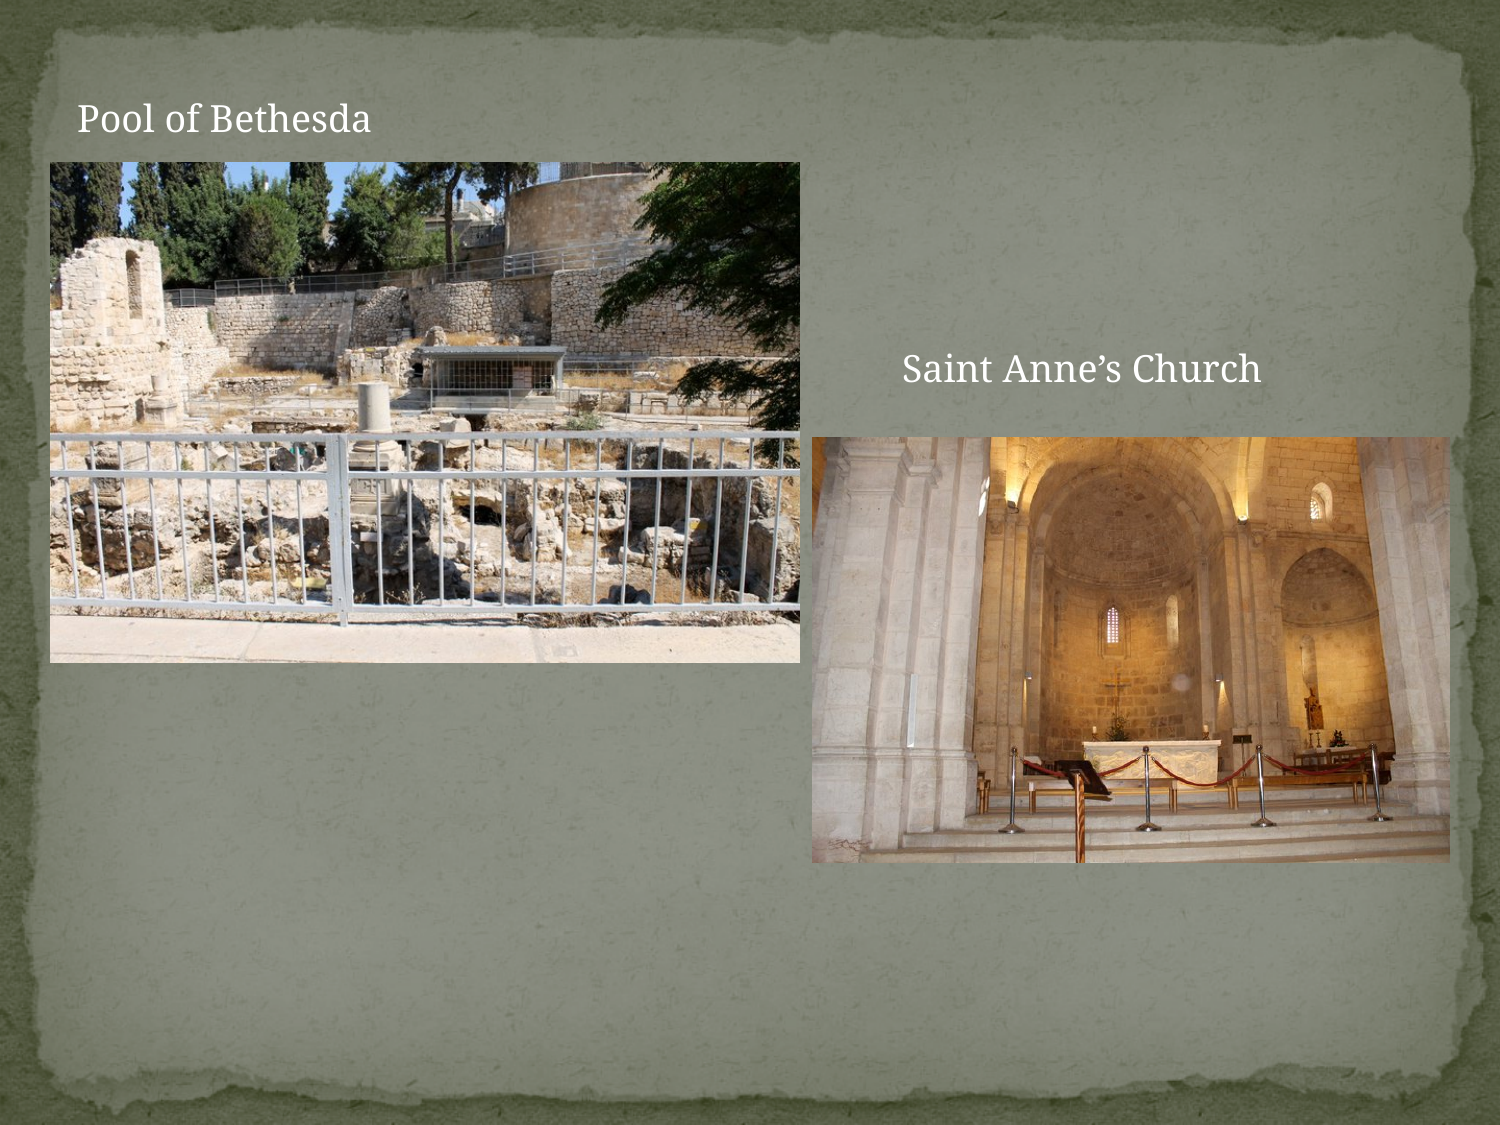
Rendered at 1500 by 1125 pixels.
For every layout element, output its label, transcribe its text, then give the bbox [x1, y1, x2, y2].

text_box Pool of Bethesda [62, 87, 438, 148]
text_box Saint Anne’s Church [887, 337, 1350, 398]
picture [812, 437, 1451, 863]
picture [50, 162, 801, 663]
